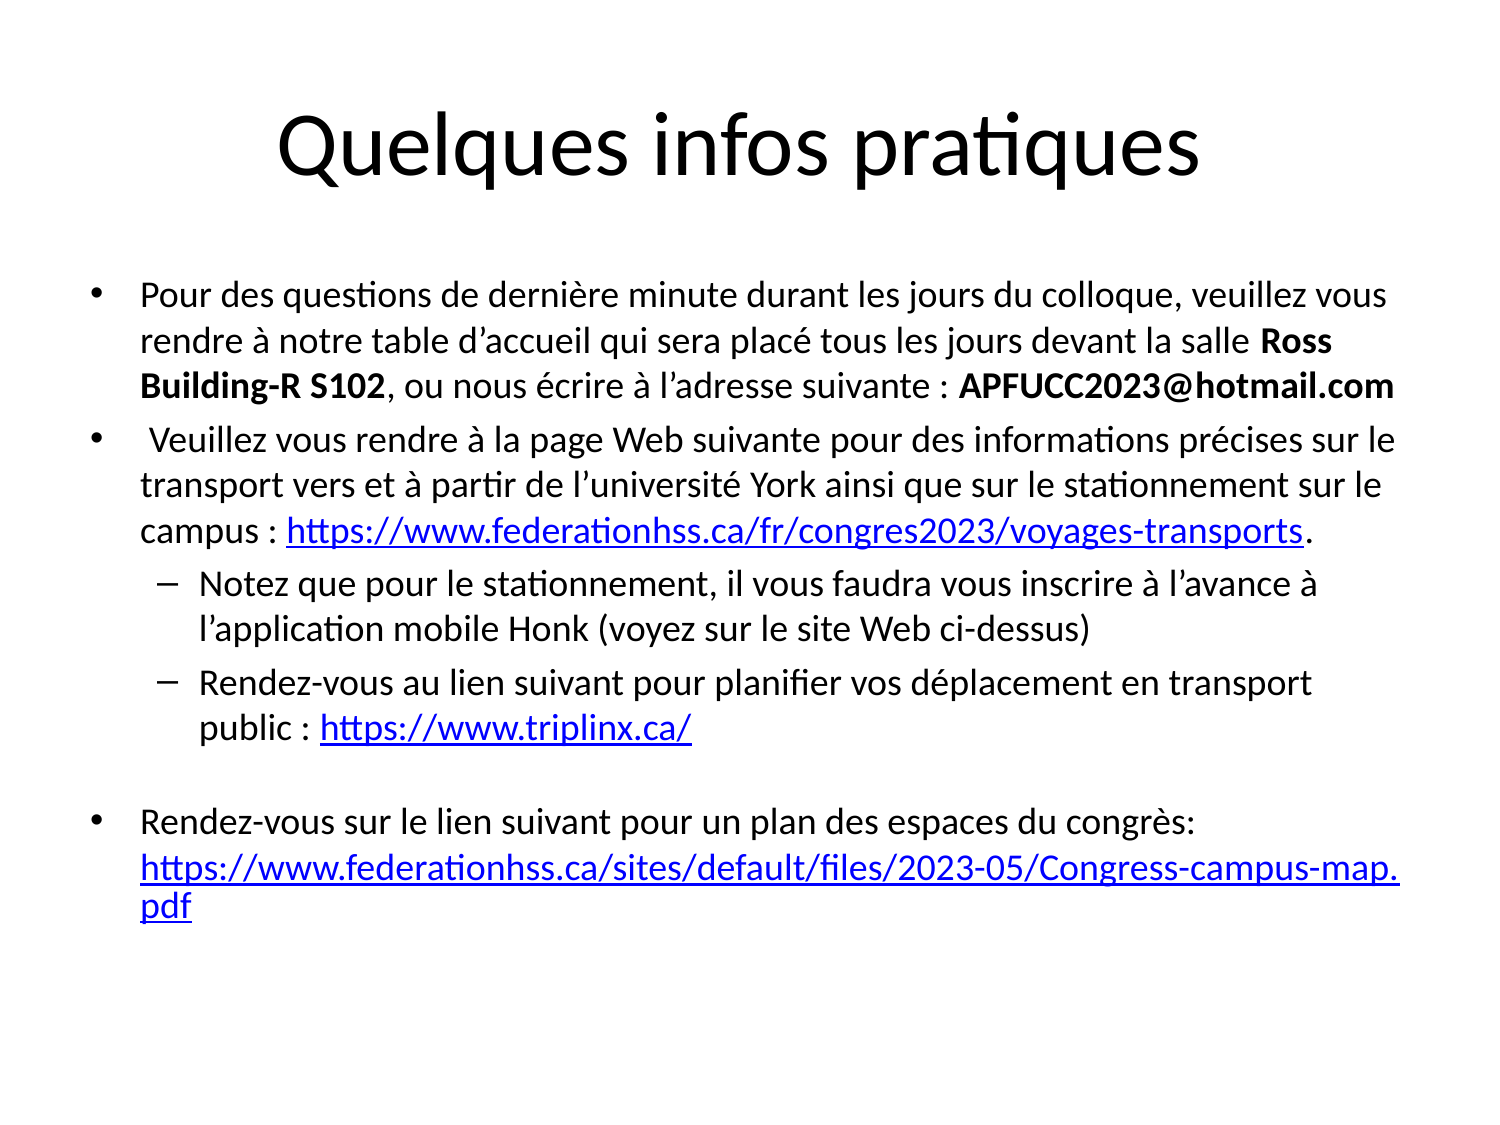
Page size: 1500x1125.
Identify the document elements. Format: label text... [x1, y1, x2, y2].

list Pour des questions de dernière minute durant les jours du colloque, veuillez vous rendre à notre table d’accueil qui sera placé tous les jours devant la salle Ross Building-R S102, ou nous écrire à l’adresse suivante : APFUCC2023@hotmail.com Veuillez vous rendre à la page Web suivante pour des informations précises sur le transport vers et à partir de l’université York ainsi que sur le stationnement sur le campus : https://www.federationhss.ca/fr/congres2023/voyages-transports. Notez que pour le stationnement, il vous faudra vous inscrire à l’avance à l’application mobile Honk (voyez sur le site Web ci-dessus) Rendez-vous au lien suivant pour planifier vos déplacement en transport public : https://www.triplinx.ca/ Rendez-vous sur le lien suivant pour un plan des espaces du congrès: https://www.federationhss.ca/sites/default/files/2023-05/Congress-campus-map.pdf [75, 262, 1425, 1005]
title Quelques infos pratiques [75, 45, 1425, 233]
